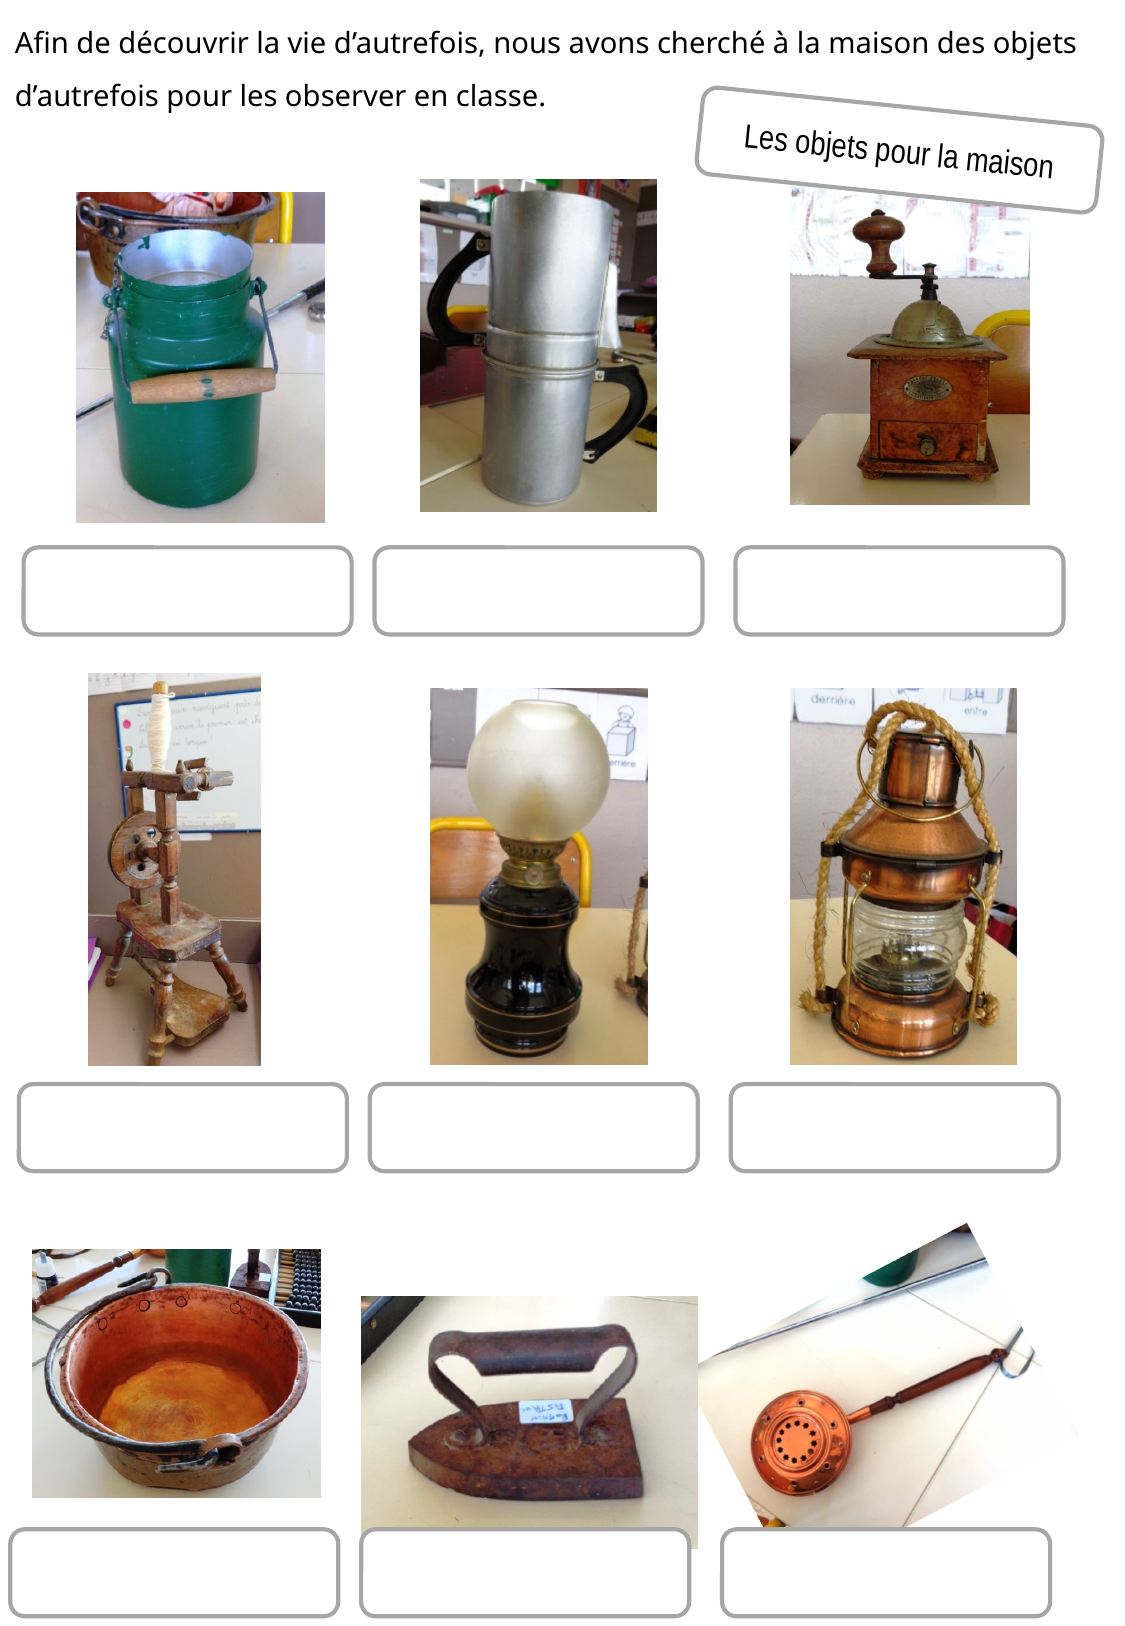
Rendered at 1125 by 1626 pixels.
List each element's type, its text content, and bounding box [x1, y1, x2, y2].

text_box [21, 545, 354, 637]
text_box [372, 545, 705, 637]
picture [790, 185, 1031, 505]
text_box [359, 1557, 692, 1619]
picture [790, 687, 1017, 1066]
text_box [728, 1081, 1061, 1174]
text_box [16, 1081, 349, 1174]
picture [429, 687, 648, 1066]
text_box Afin de découvrir la vie d’autrefois, nous avons cherché à la maison des objets d’autrefois pour les observer en classe. [0, 0, 1125, 120]
picture [420, 179, 657, 512]
picture [76, 192, 325, 523]
picture [32, 1249, 321, 1498]
text_box Les objets pour la maison [694, 85, 1105, 215]
text_box [367, 1081, 700, 1174]
picture [88, 673, 261, 1066]
text_box [8, 1527, 341, 1619]
picture [361, 1223, 1078, 1566]
text_box [733, 545, 1066, 637]
text_box [719, 1527, 1053, 1619]
